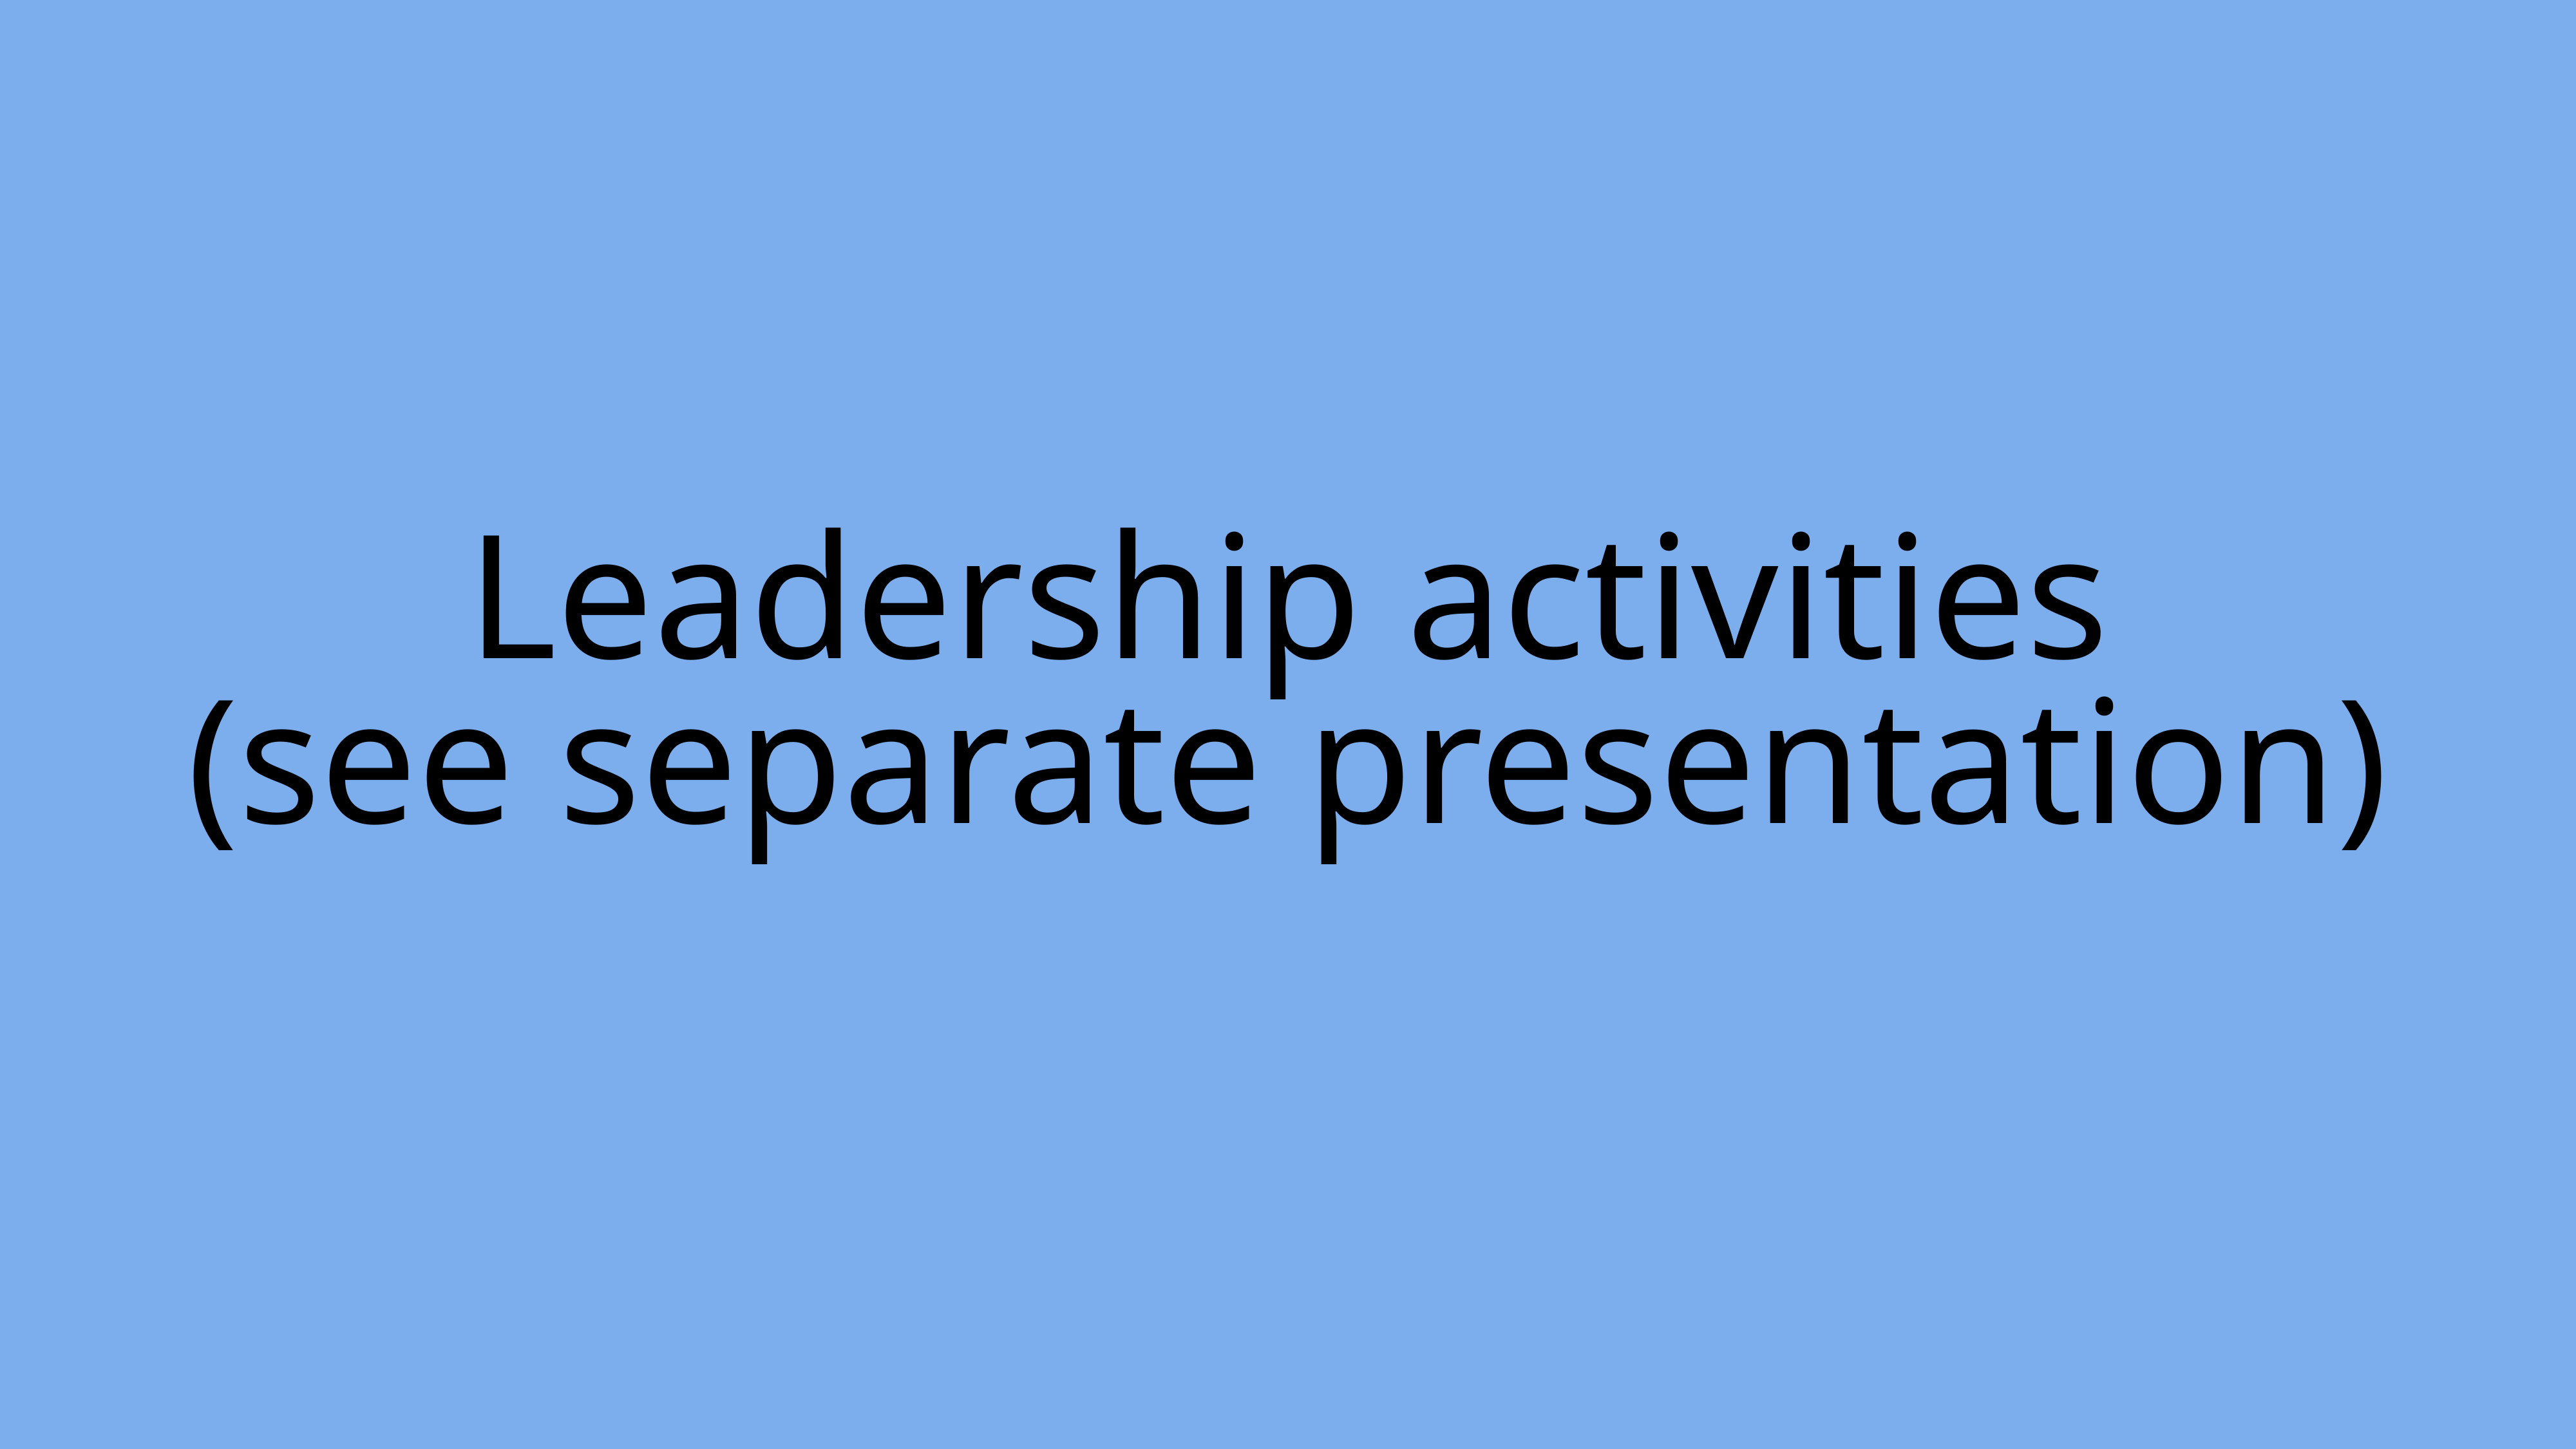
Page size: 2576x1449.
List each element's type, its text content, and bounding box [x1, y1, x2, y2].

title Leadership activities (see separate presentation) [128, 342, 2448, 1041]
